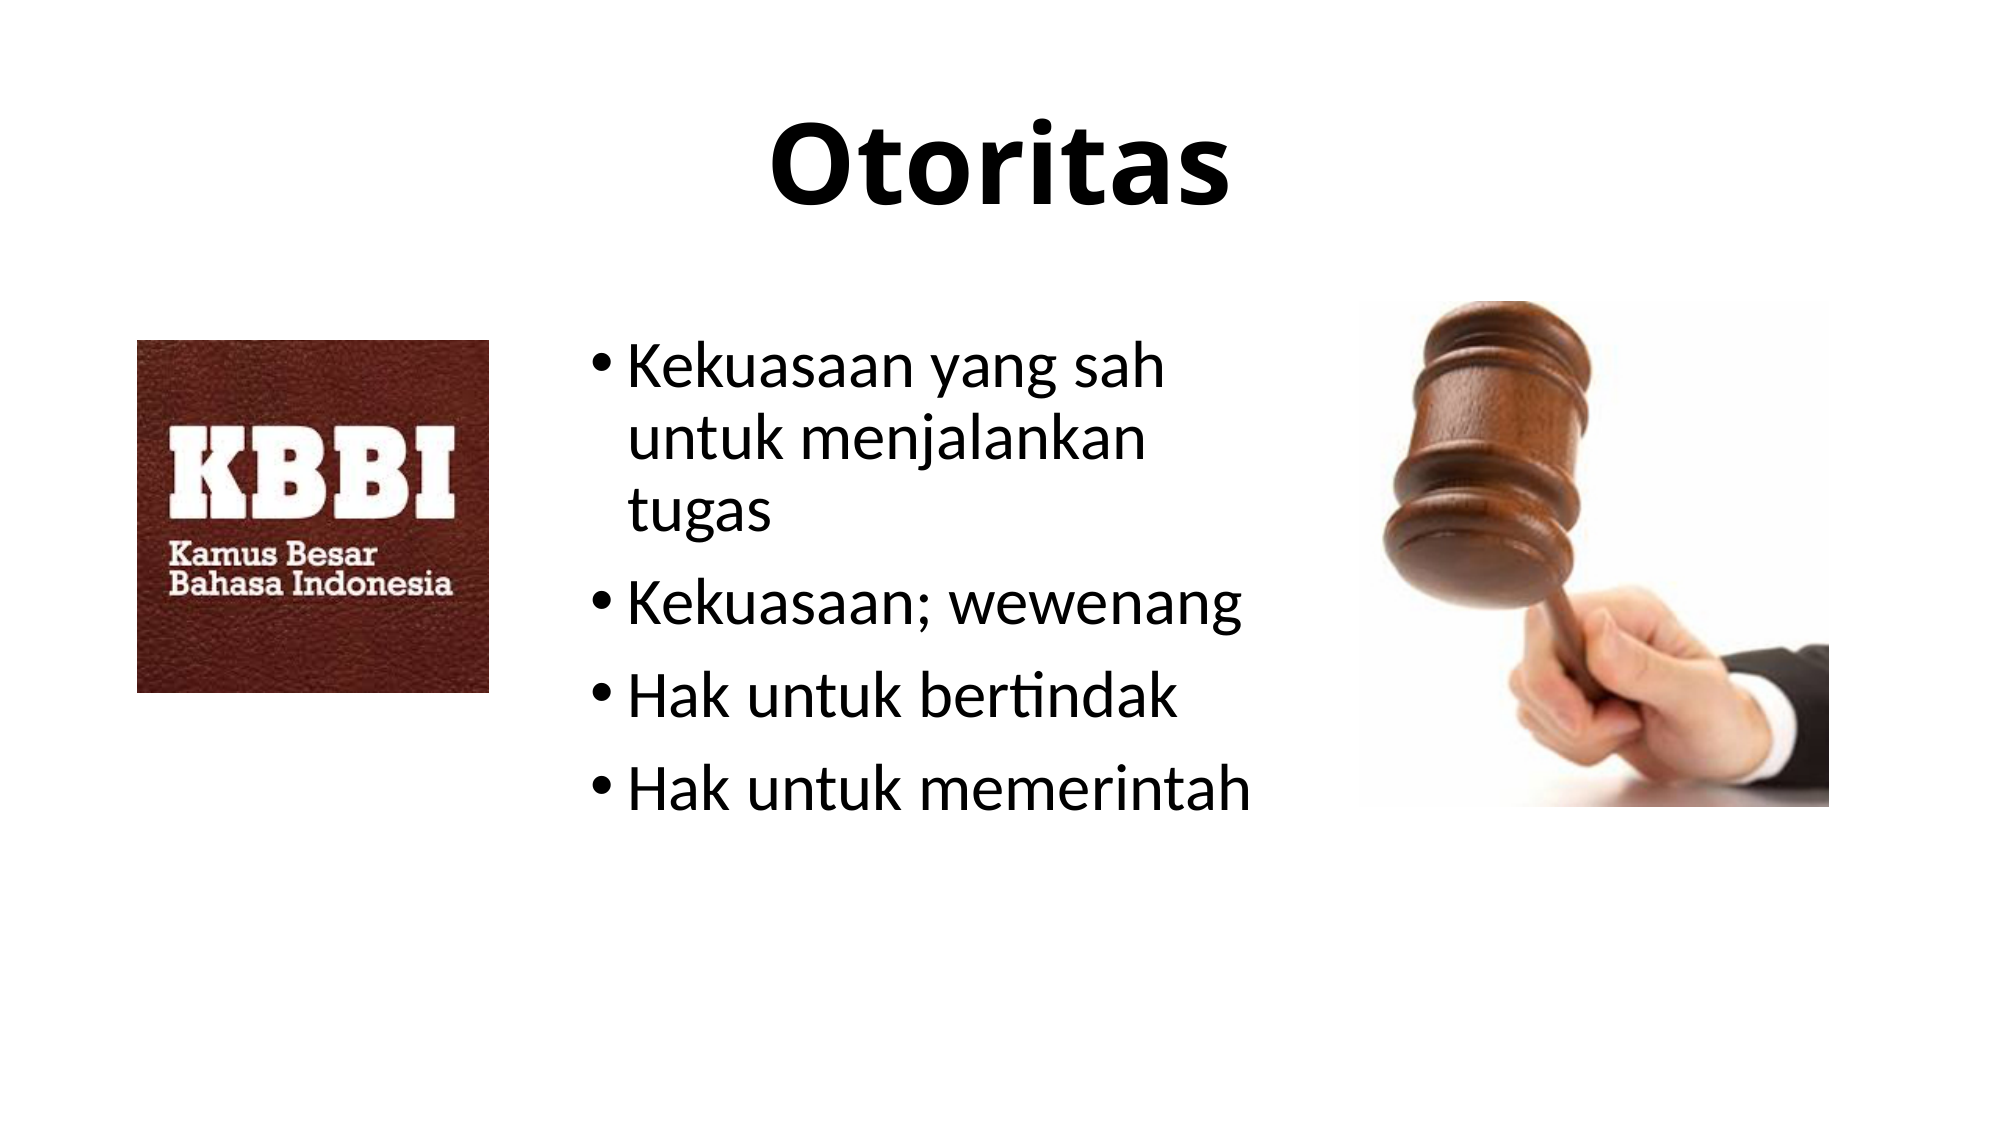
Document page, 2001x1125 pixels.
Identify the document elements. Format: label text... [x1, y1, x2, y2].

list Kekuasaan yang sah untuk menjalankan tugas Kekuasaan; wewenang Hak untuk bertindak Hak untuk memerintah [575, 322, 1300, 860]
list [137, 340, 490, 693]
picture [1359, 301, 1829, 807]
title Otoritas [137, 59, 1863, 278]
